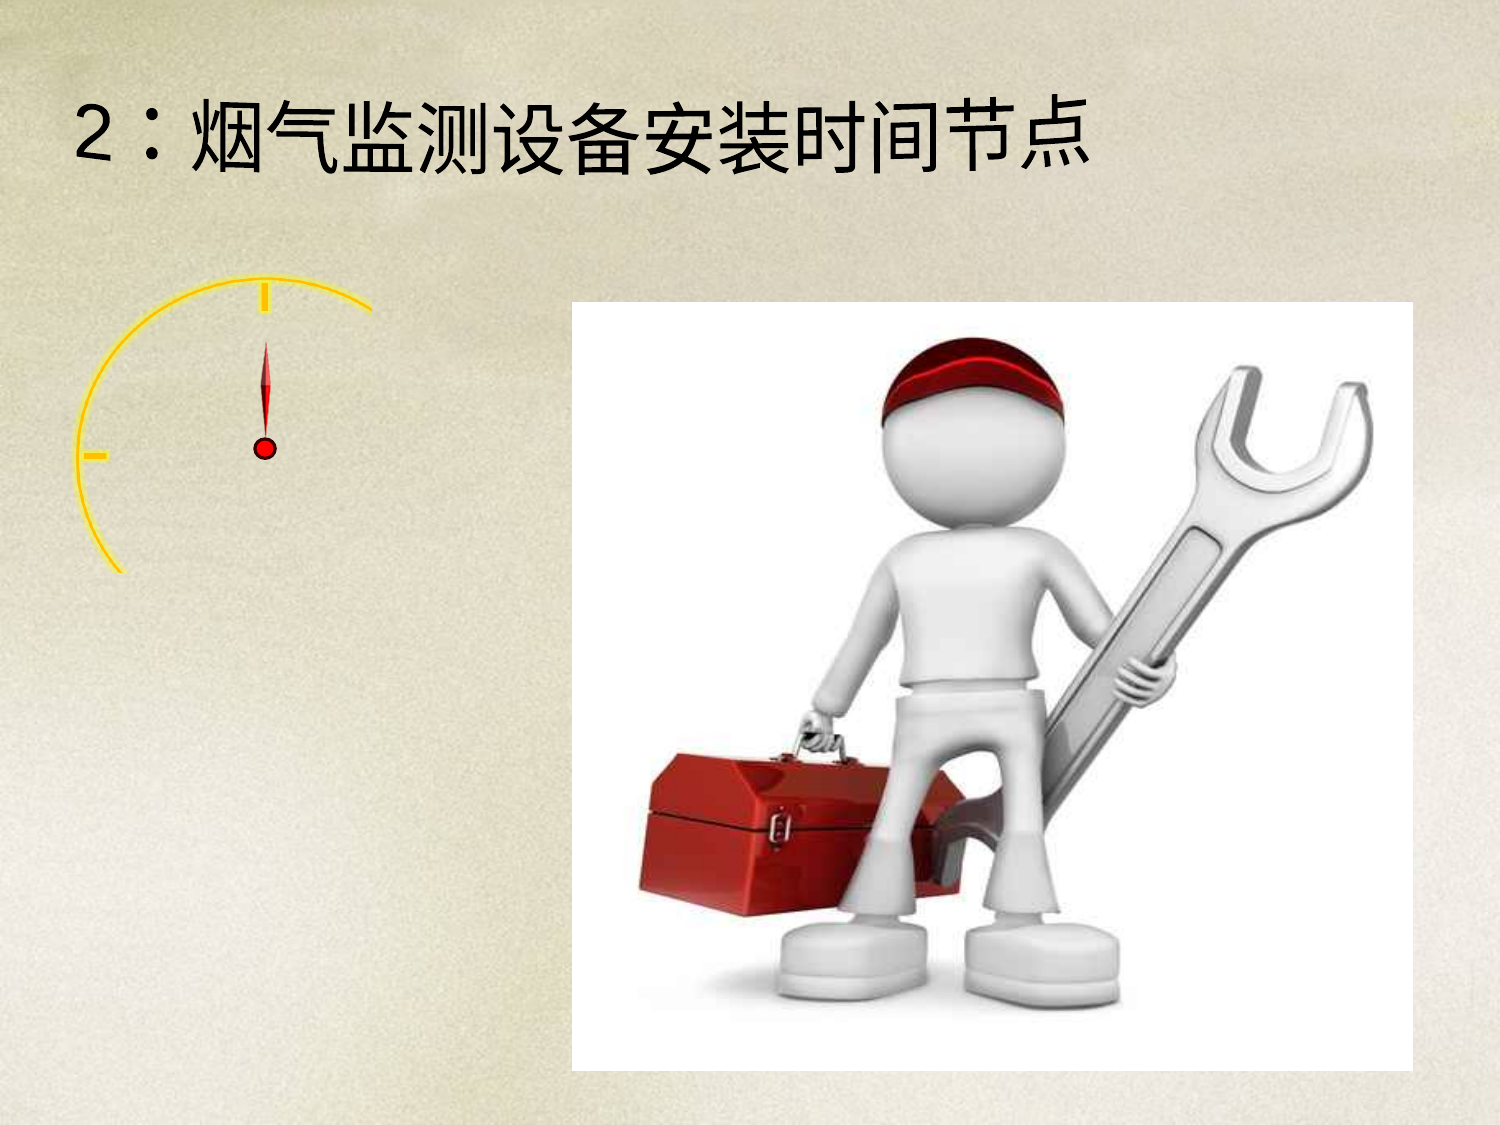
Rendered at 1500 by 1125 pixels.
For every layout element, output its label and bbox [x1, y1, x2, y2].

list [572, 302, 1413, 1072]
picture [0, 0, 1500, 1125]
